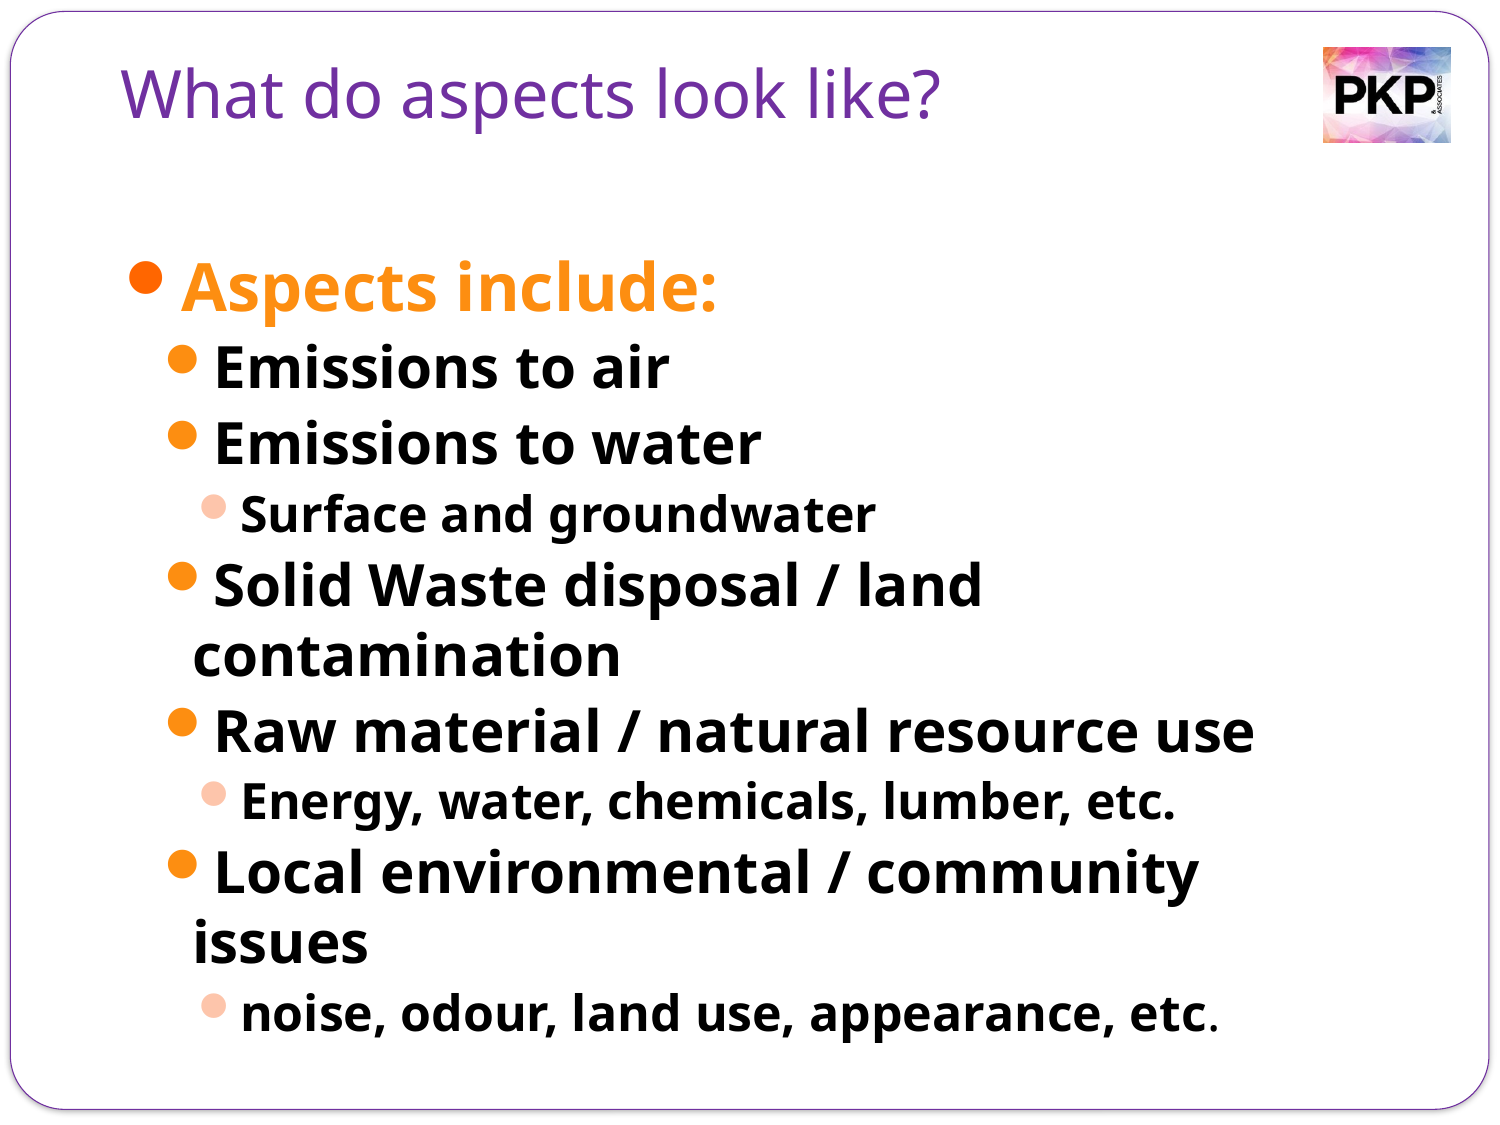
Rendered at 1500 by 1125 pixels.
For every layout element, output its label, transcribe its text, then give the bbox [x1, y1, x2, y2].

title What do aspects look like? [105, 44, 1381, 176]
picture [1381, 47, 1451, 143]
list Aspects include: Emissions to air Emissions to water Surface and groundwater Solid Waste disposal / land contamination Raw material / natural resource use Energy, water, chemicals, lumber, etc. Local environmental / community issues noise, odour, land use, appearance, etc. [109, 237, 1385, 988]
